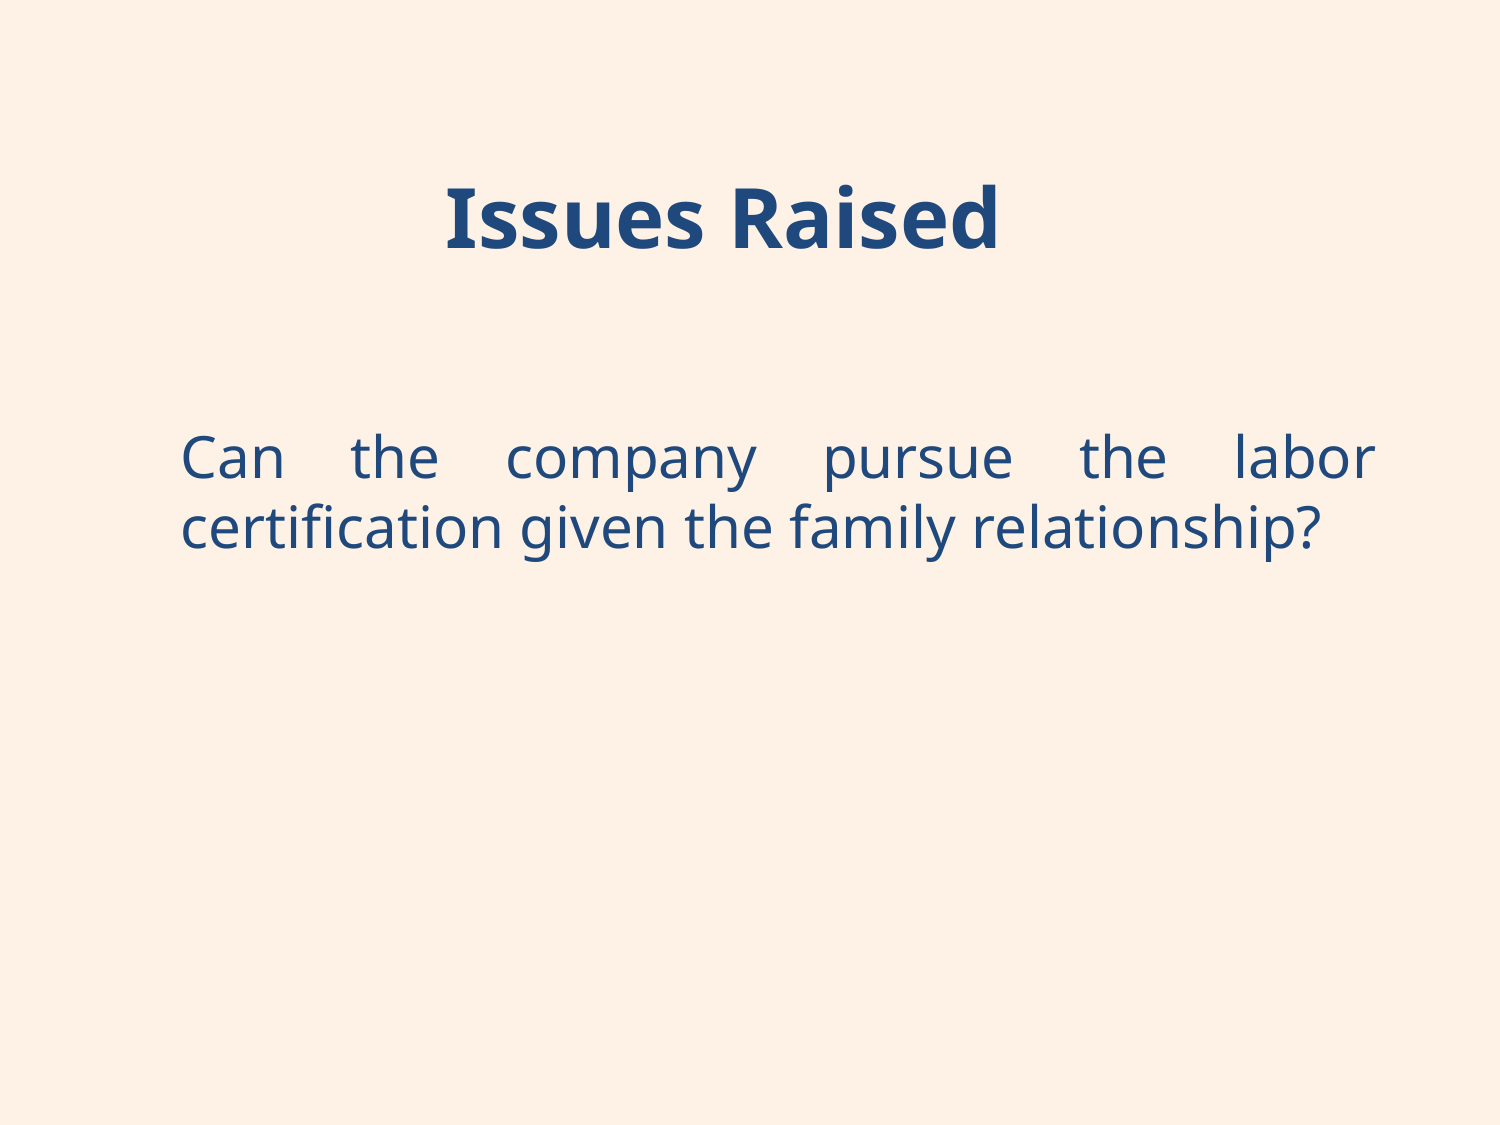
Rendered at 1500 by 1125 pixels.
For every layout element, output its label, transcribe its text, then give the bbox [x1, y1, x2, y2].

text_box Can the company pursue the labor certification given the family relationship? [166, 412, 1392, 568]
text_box Issues Raised [67, 149, 1381, 281]
